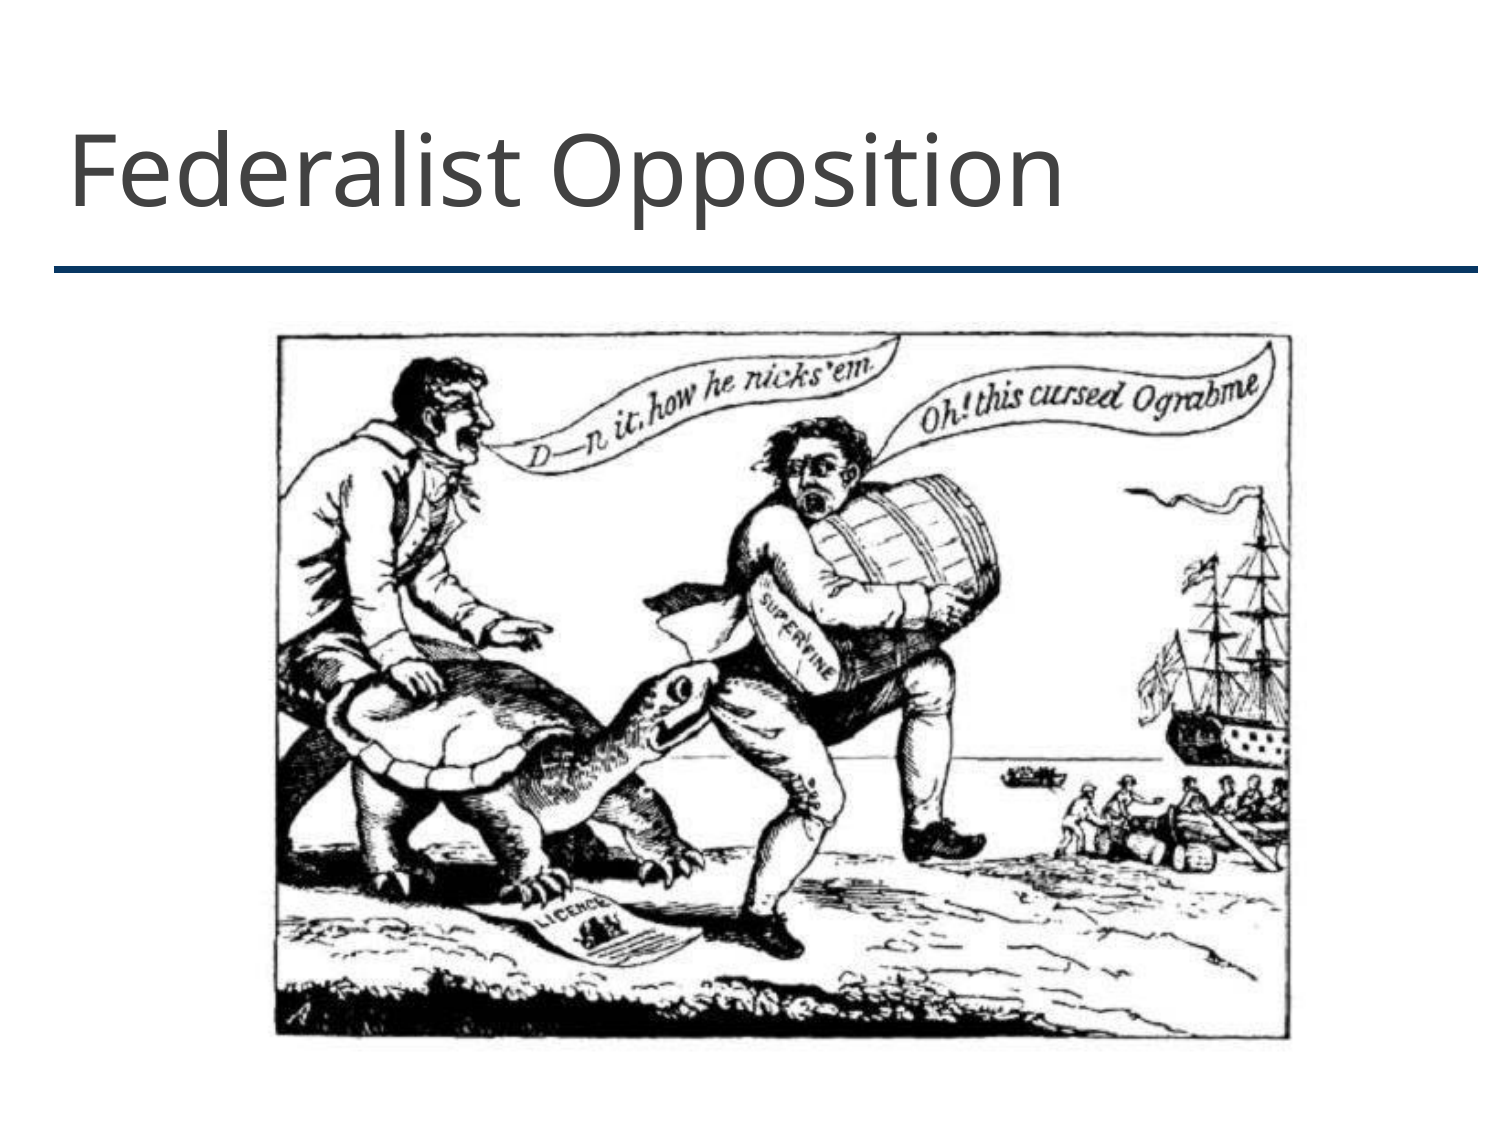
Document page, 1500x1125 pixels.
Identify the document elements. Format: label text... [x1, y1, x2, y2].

title Federalist Opposition [51, 81, 1449, 242]
picture [253, 320, 1307, 1125]
